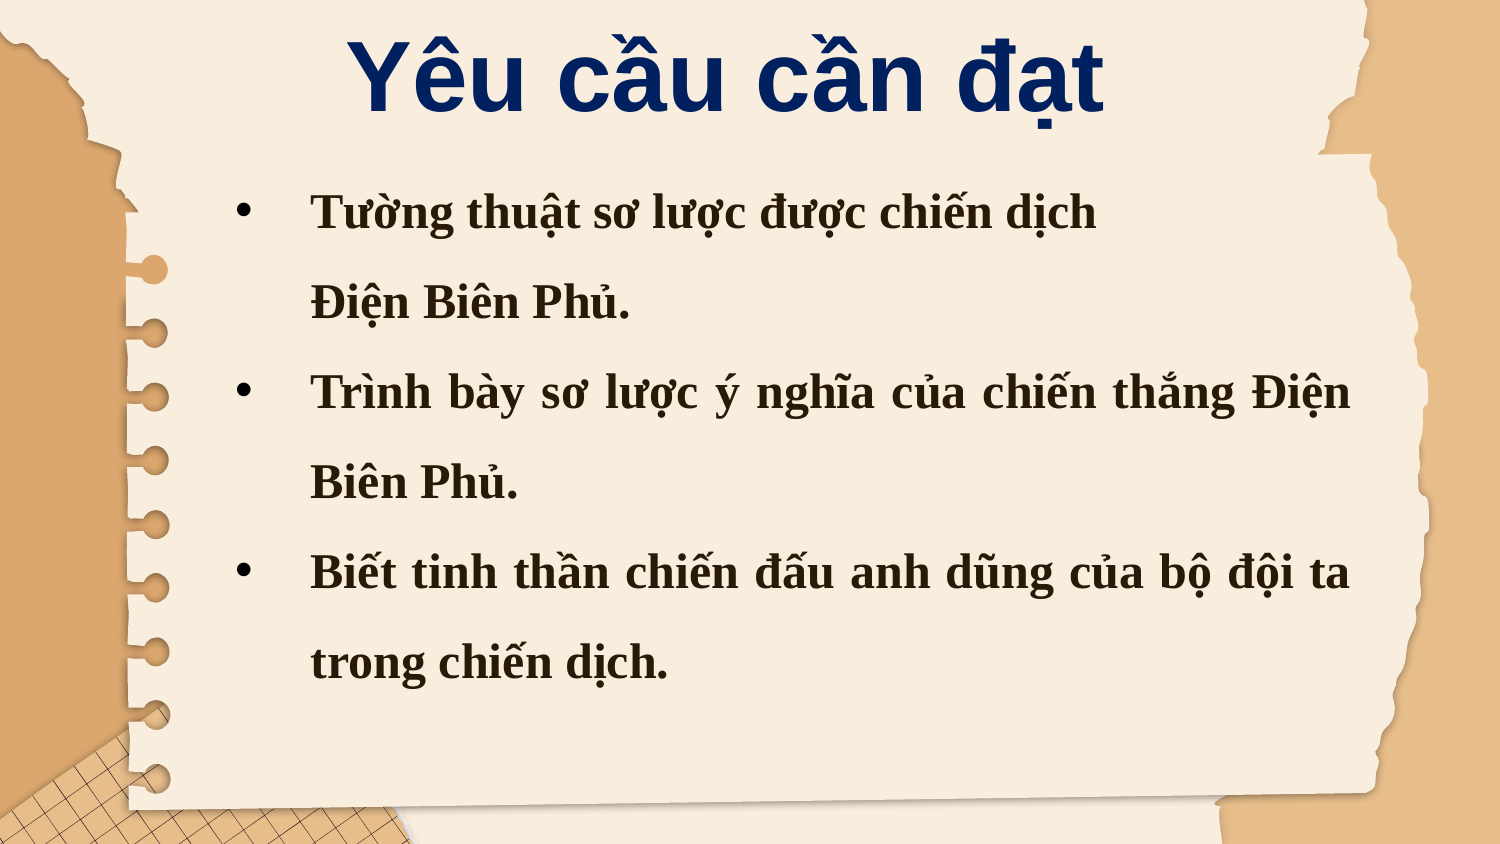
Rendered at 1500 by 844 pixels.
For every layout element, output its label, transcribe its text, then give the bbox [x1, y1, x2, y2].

title Yêu cầu cần đạt [292, 1, 1160, 79]
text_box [96, 81, 1453, 844]
